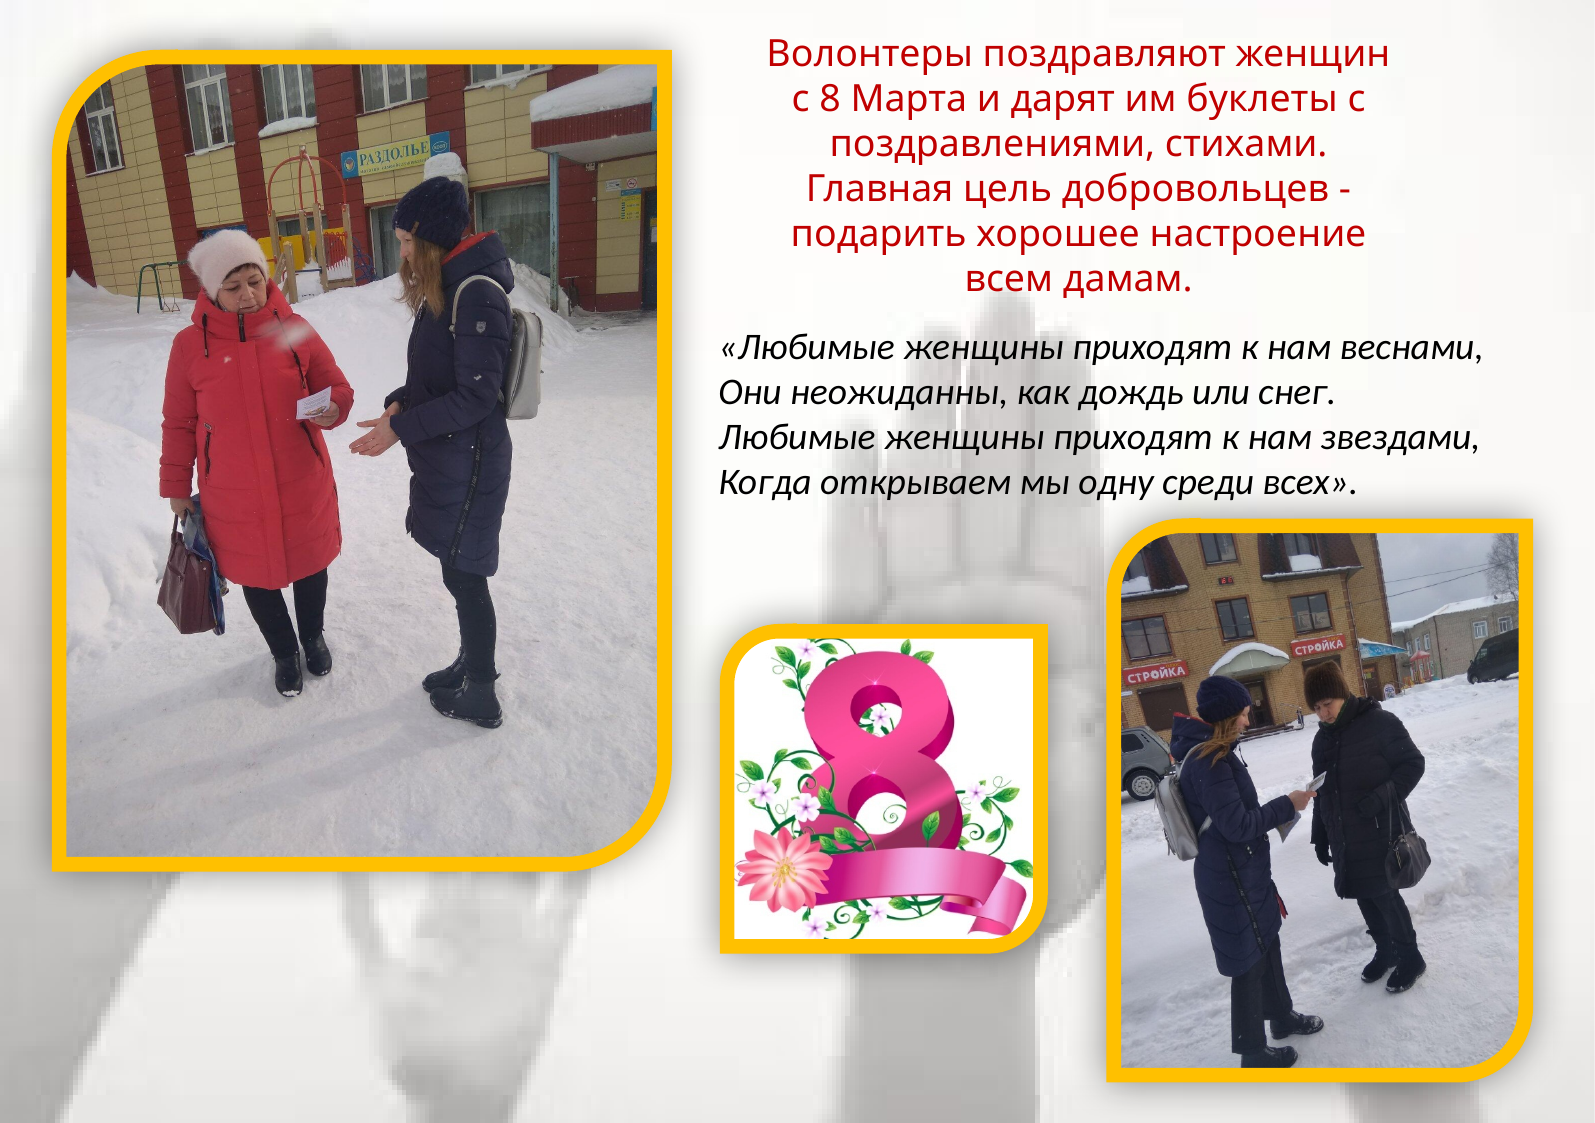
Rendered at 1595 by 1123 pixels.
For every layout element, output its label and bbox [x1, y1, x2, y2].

picture [1113, 525, 1527, 1076]
list [0, 0, 1595, 1123]
picture [58, 56, 665, 865]
picture [726, 631, 1041, 947]
